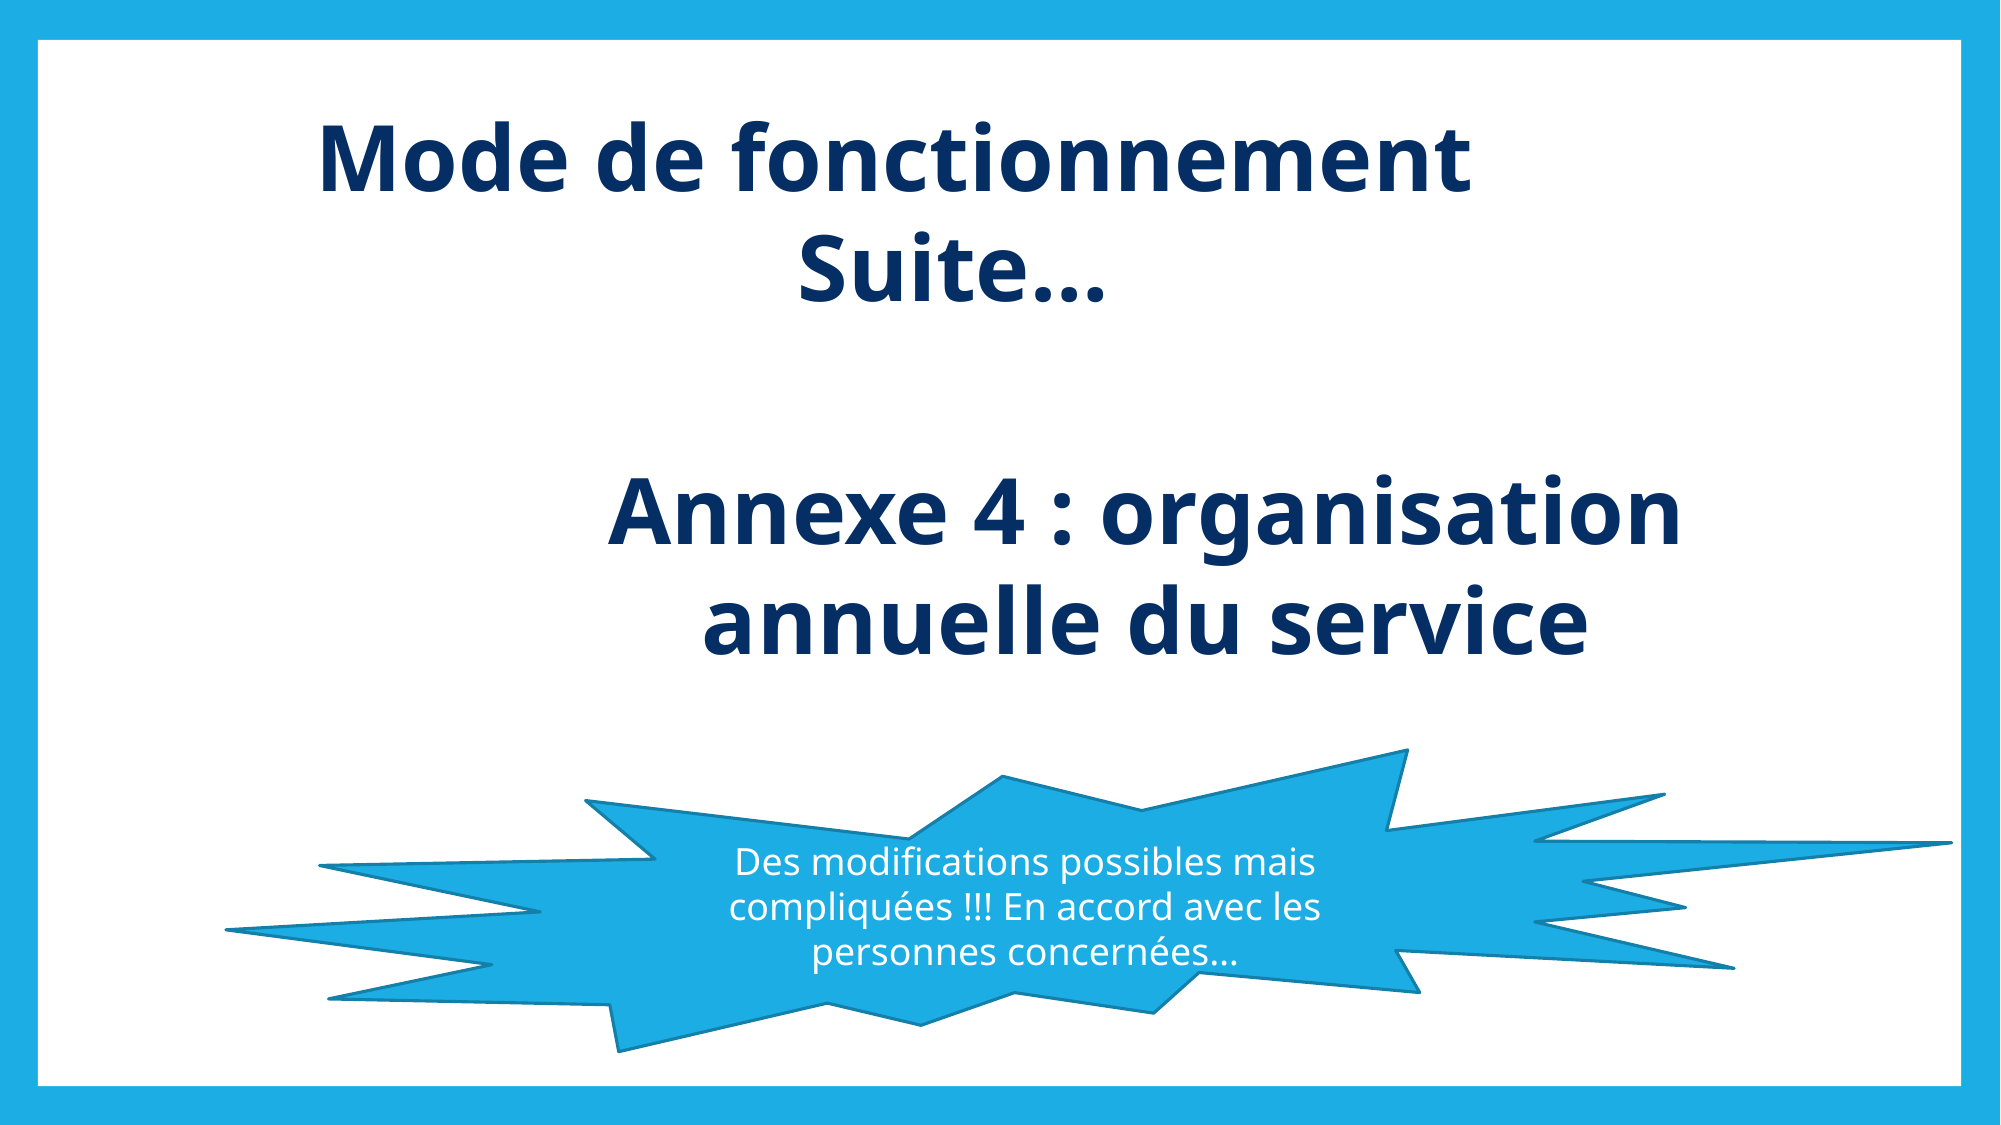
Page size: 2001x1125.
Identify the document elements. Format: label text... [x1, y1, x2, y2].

text_box Annexe 4 : organisation annuelle du service [494, 482, 1800, 643]
text_box [68, 290, 1900, 352]
text_box Des modifications possibles mais compliquées !!! En accord avec les personnes concernées… [224, 748, 1954, 1054]
text_box Mode de fonctionnement Suite… [300, 129, 1606, 290]
